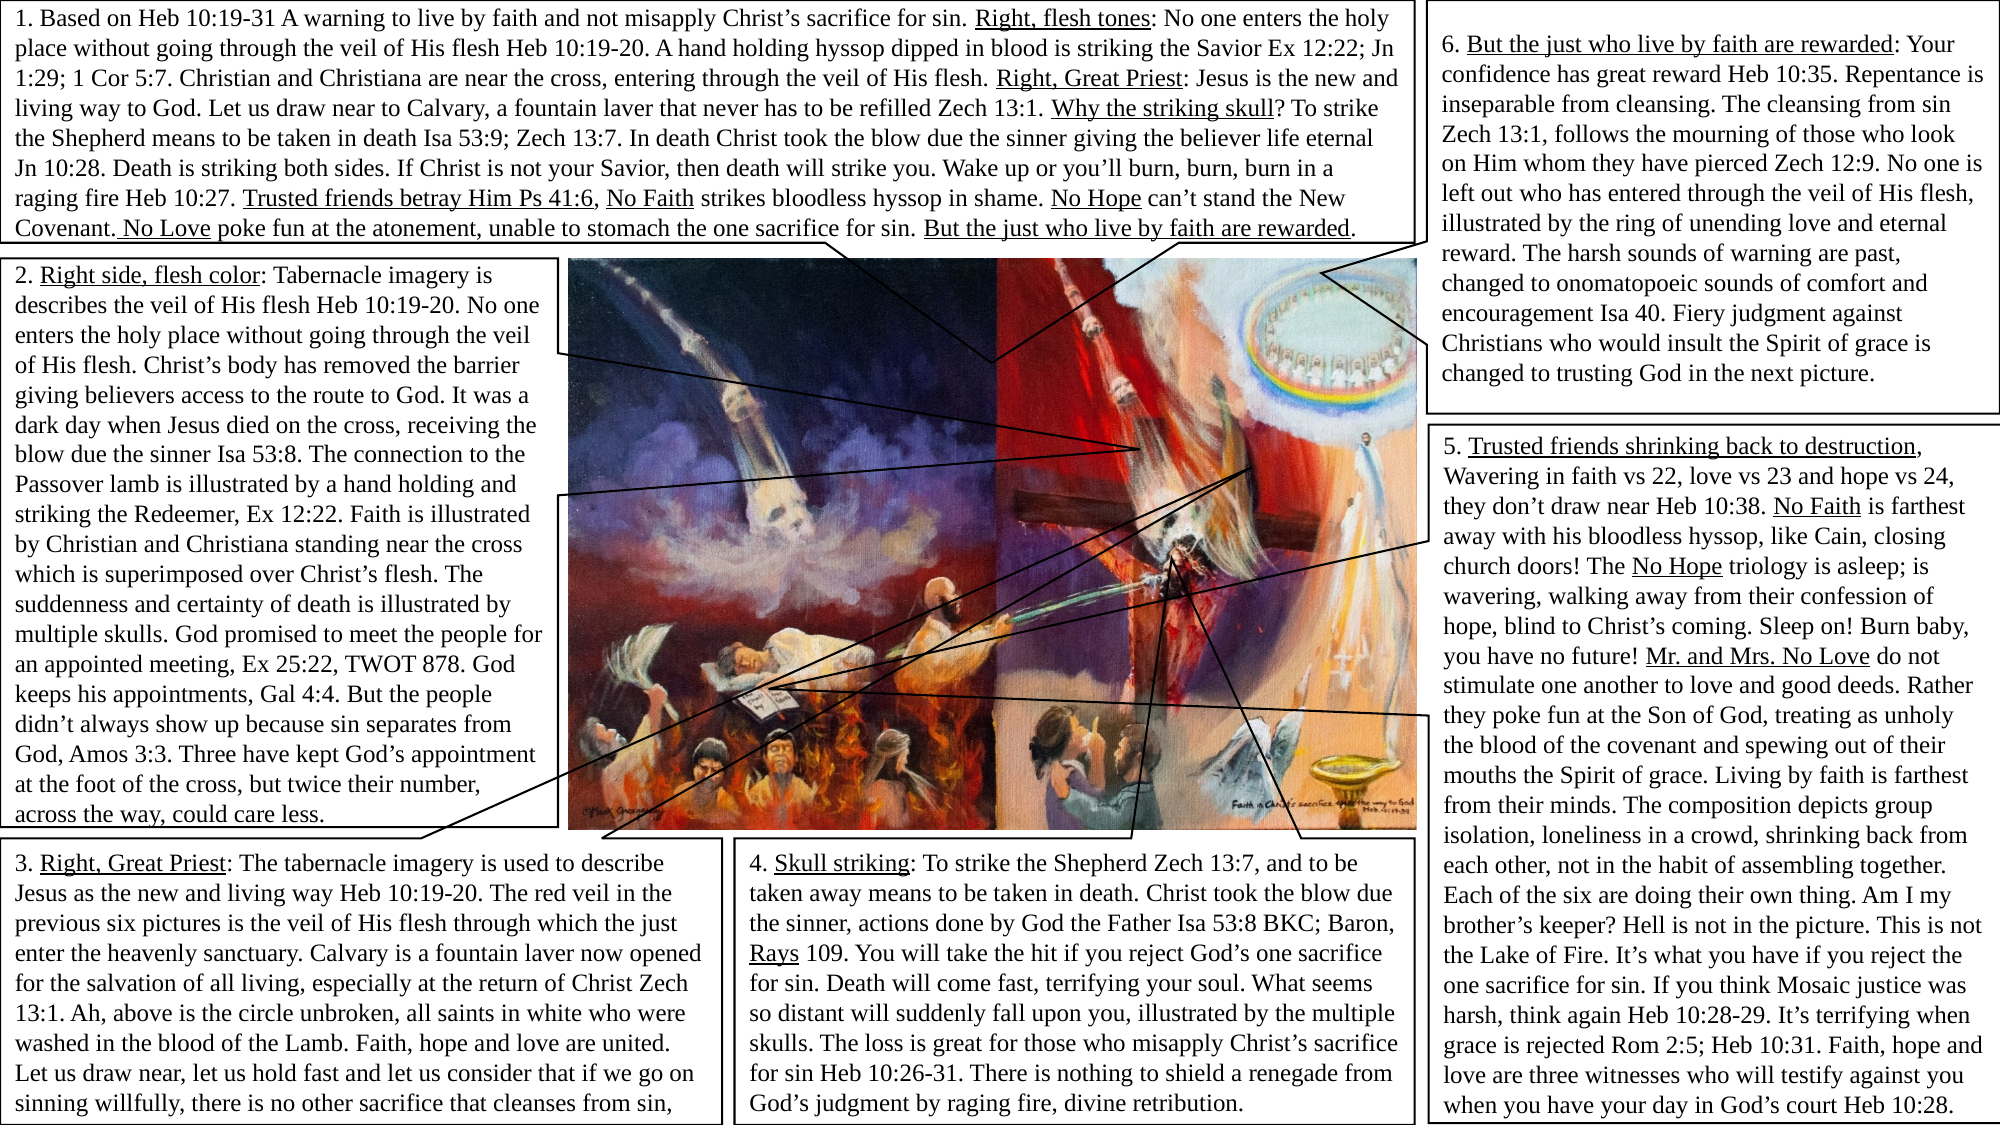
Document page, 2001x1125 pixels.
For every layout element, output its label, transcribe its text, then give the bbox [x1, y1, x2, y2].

text_box 2. Right side, flesh color: Tabernacle imagery is describes the veil of His flesh Heb 10:19-20. No one enters the holy place without going through the veil of His flesh. Christ’s body has removed the barrier giving believers access to the route to God. It was a dark day when Jesus died on the cross, receiving the blow due the sinner Isa 53:8. The connection to the Passover lamb is illustrated by a hand holding and striking the Redeemer, Ex 12:22. Faith is illustrated by Christian and Christiana standing near the cross which is superimposed over Christ’s flesh. The suddenness and certainty of death is illustrated by multiple skulls. God promised to meet the people for an appointed meeting, Ex 25:22, TWOT 878. God keeps his appointments, Gal 4:4. But the people didn’t always show up because sin separates from God, Amos 3:3. Three have kept God’s appointment at the foot of the cross, but twice their number, across the way, could care less. [0, 257, 568, 829]
text_box 4. Skull striking: To strike the Shepherd Zech 13:7, and to be taken away means to be taken in death. Christ took the blow due the sinner, actions done by God the Father Isa 53:8 BKC; Baron, Rays 109. You will take the hit if you reject God’s one sacrifice for sin. Death will come fast, terrifying your soul. What seems so distant will suddenly fall upon you, illustrated by the multiple skulls. The loss is great for those who misapply Christ’s sacrifice for sin Heb 10:26-31. There is nothing to shield a renegade from God’s judgment by raging fire, divine retribution. [733, 830, 1416, 1125]
text_box 5. Trusted friends shrinking back to destruction, Wavering in faith vs 22, love vs 23 and hope vs 24, they don’t draw near Heb 10:38. No Faith is farthest away with his bloodless hyssop, like Cain, closing church doors! The No Hope triology is asleep; is wavering, walking away from their confession of hope, blind to Christ’s coming. Sleep on! Burn baby, you have no future! Mr. and Mrs. No Love do not stimulate one another to love and good deeds. Rather they poke fun at the Son of God, treating as unholy the blood of the covenant and spewing out of their mouths the Spirit of grace. Living by faith is farthest from their minds. The composition depicts group isolation, loneliness in a crowd, shrinking back from each other, not in the habit of assembling together. Each of the six are doing their own thing. Am I my brother’s keeper? Hell is not in the picture. This is not the Lake of Fire. It’s what you have if you reject the one sacrifice for sin. If you think Mosaic justice was harsh, think again Heb 10:28-29. It’s terrifying when grace is rejected Rom 2:5; Heb 10:31. Faith, hope and love are three witnesses who will testify against you when you have your day in God’s court Heb 10:28. [1417, 423, 2000, 1125]
picture [568, 258, 1417, 830]
text_box 1. Based on Heb 10:19-31 A warning to live by faith and not misapply Christ’s sacrifice for sin. Right, flesh tones: No one enters the holy place without going through the veil of His flesh Heb 10:19-20. A hand holding hyssop dipped in blood is striking the Savior Ex 12:22; Jn 1:29; 1 Cor 5:7. Christian and Christiana are near the cross, entering through the veil of His flesh. Right, Great Priest: Jesus is the new and living way to God. Let us draw near to Calvary, a fountain laver that never has to be refilled Zech 13:1. Why the striking skull? To strike the Shepherd means to be taken in death Isa 53:9; Zech 13:7. In death Christ took the blow due the sinner giving the believer life eternal Jn 10:28. Death is striking both sides. If Christ is not your Savior, then death will strike you. Wake up or you’ll burn, burn, burn in a raging fire Heb 10:27. Trusted friends betray Him Ps 41:6, No Faith strikes bloodless hyssop in shame. No Hope can’t stand the New Covenant. No Love poke fun at the atonement, unable to stomach the one sacrifice for sin. But the just who live by faith are rewarded. [0, 0, 1416, 258]
text_box 6. But the just who live by faith are rewarded: Your confidence has great reward Heb 10:35. Repentance is inseparable from cleansing. The cleansing from sin Zech 13:1, follows the mourning of those who look on Him whom they have pierced Zech 12:9. No one is left out who has entered through the veil of His flesh, illustrated by the ring of unending love and eternal reward. The harsh sounds of warning are past, changed to onomatopoeic sounds of comfort and encouragement Isa 40. Fiery judgment against Christians who would insult the Spirit of grace is changed to trusting God in the next picture. [1367, 0, 2000, 415]
text_box 3. Right, Great Priest: The tabernacle imagery is used to describe Jesus as the new and living way Heb 10:19-20. The red veil in the previous six pictures is the veil of His flesh through which the just enter the heavenly sanctuary. Calvary is a fountain laver now opened for the salvation of all living, especially at the return of Christ Zech 13:1. Ah, above is the circle unbroken, all saints in white who were washed in the blood of the Lamb. Faith, hope and love are united. Let us draw near, let us hold fast and let us consider that if we go on sinning willfully, there is no other sacrifice that cleanses from sin, [0, 771, 724, 1125]
